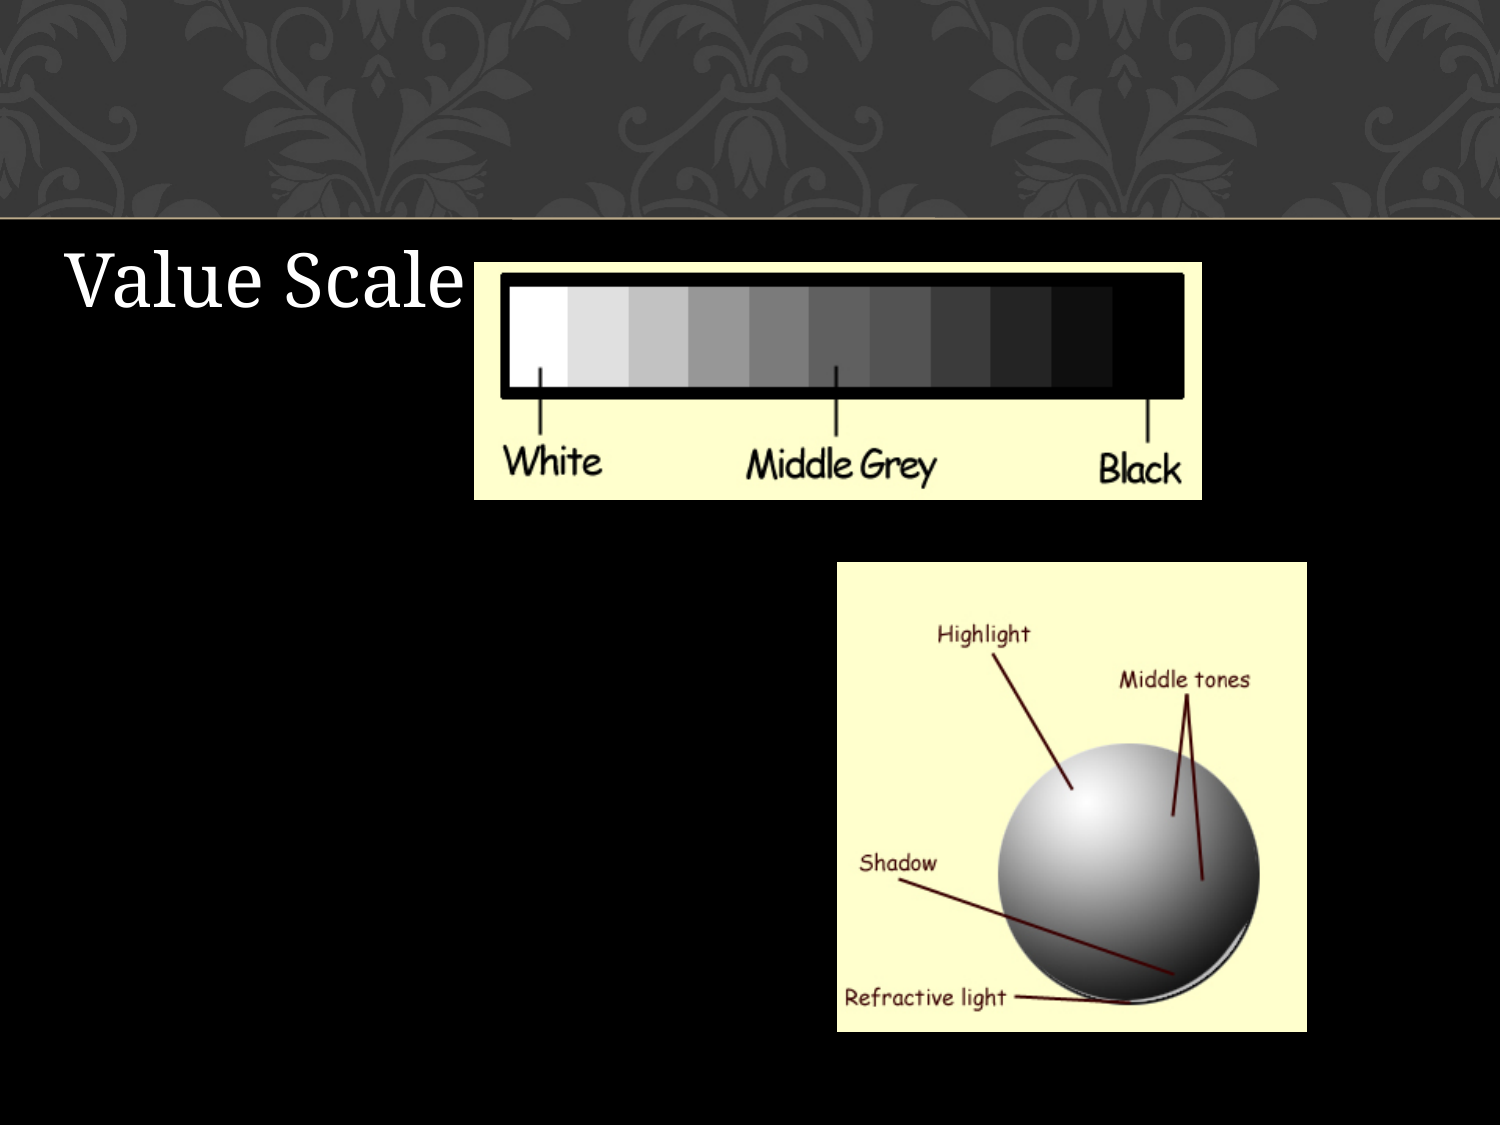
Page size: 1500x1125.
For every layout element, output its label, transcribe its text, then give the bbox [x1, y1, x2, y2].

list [474, 262, 1202, 501]
text_box Value Scale [50, 225, 497, 331]
picture [837, 562, 1307, 1032]
